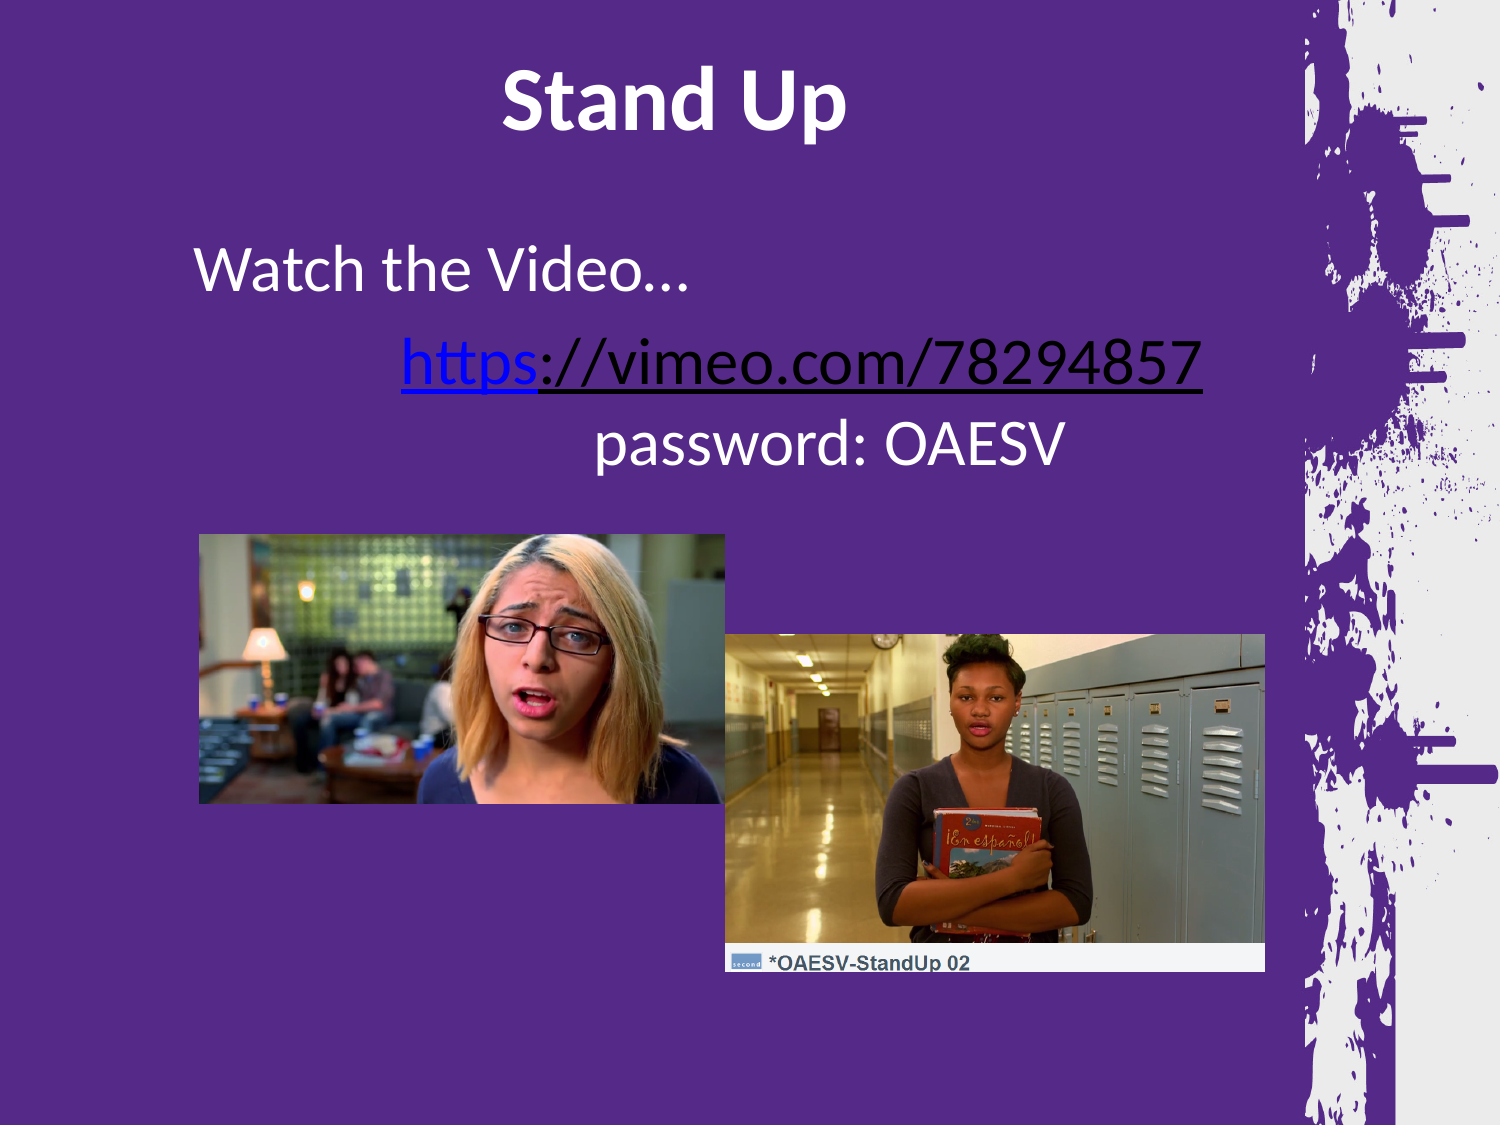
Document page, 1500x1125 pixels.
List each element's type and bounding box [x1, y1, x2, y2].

list [0, 0, 1500, 1125]
text_box [198, 534, 1266, 973]
